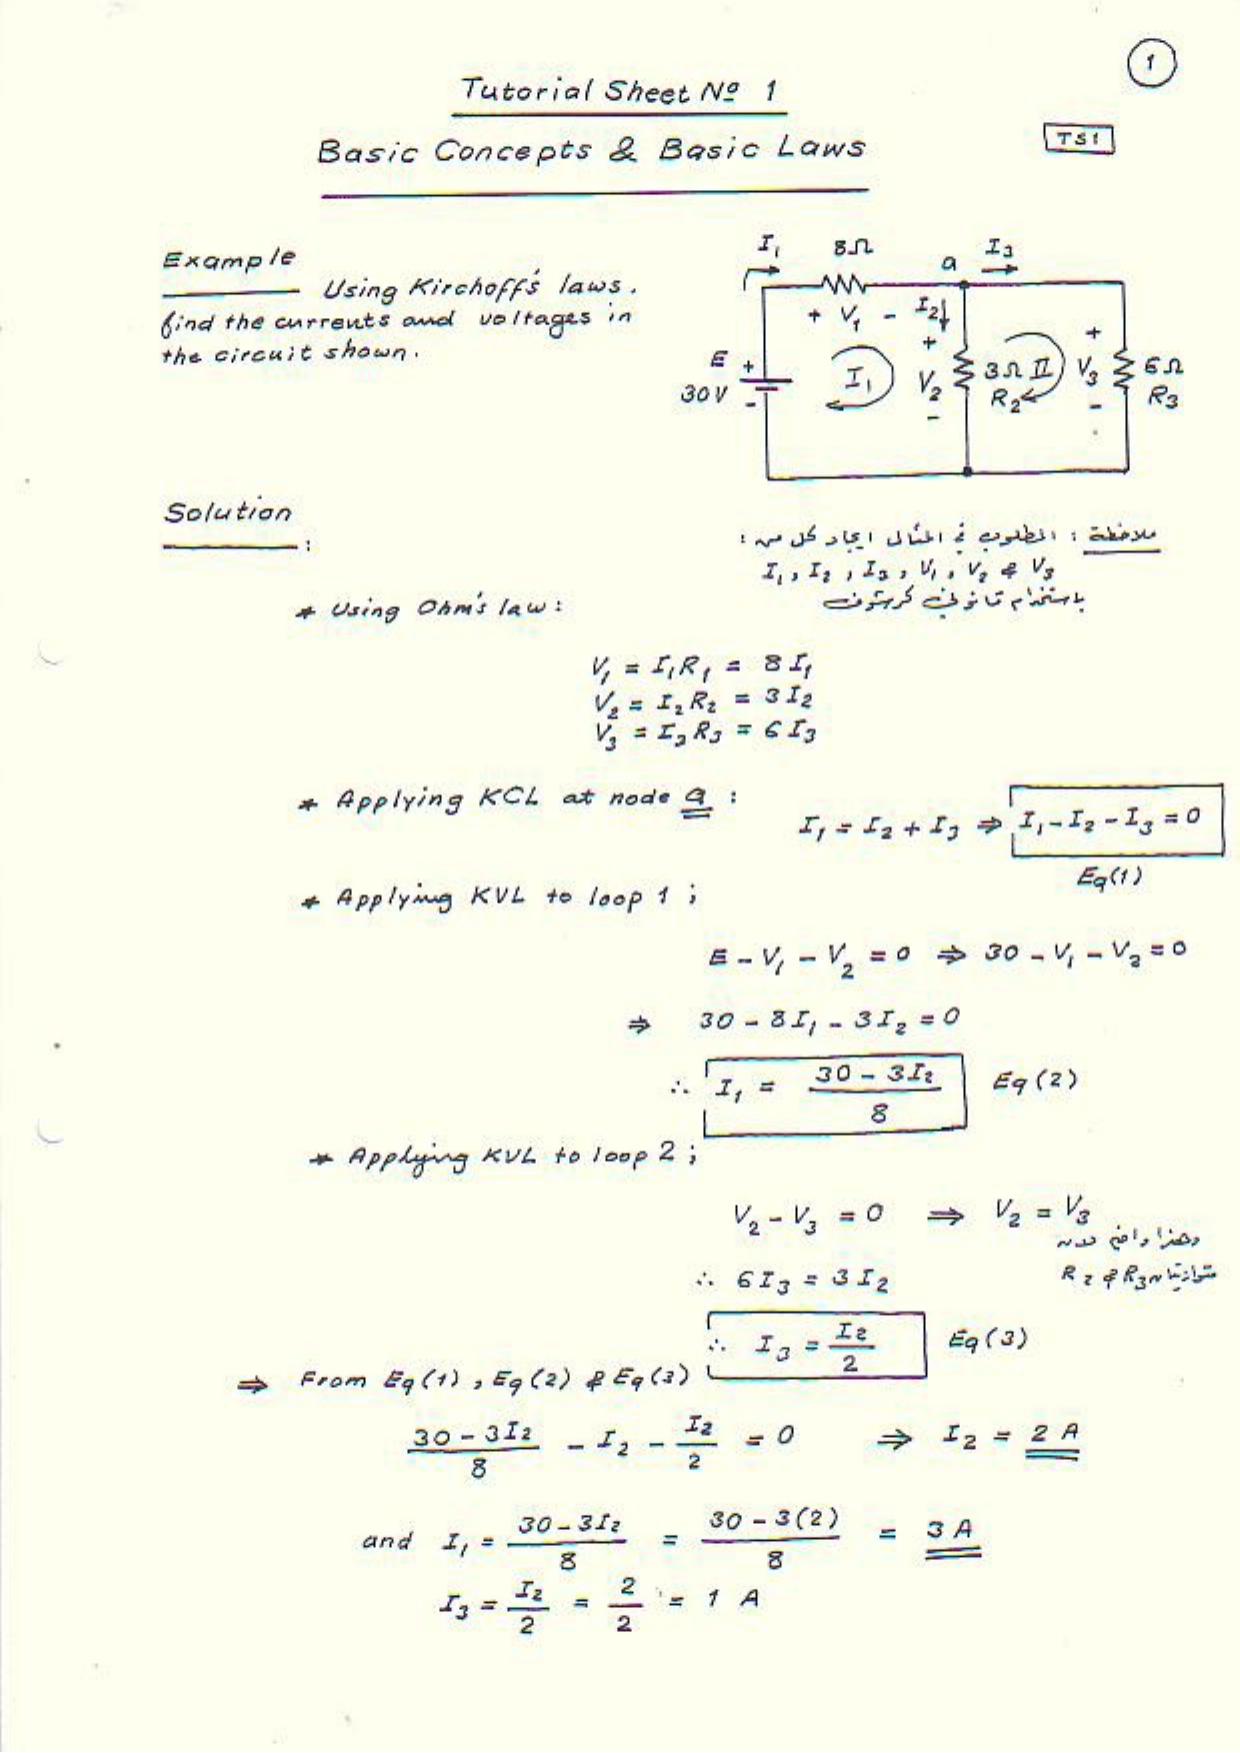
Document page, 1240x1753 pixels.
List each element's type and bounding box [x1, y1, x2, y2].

text_box [0, 0, 1240, 1752]
